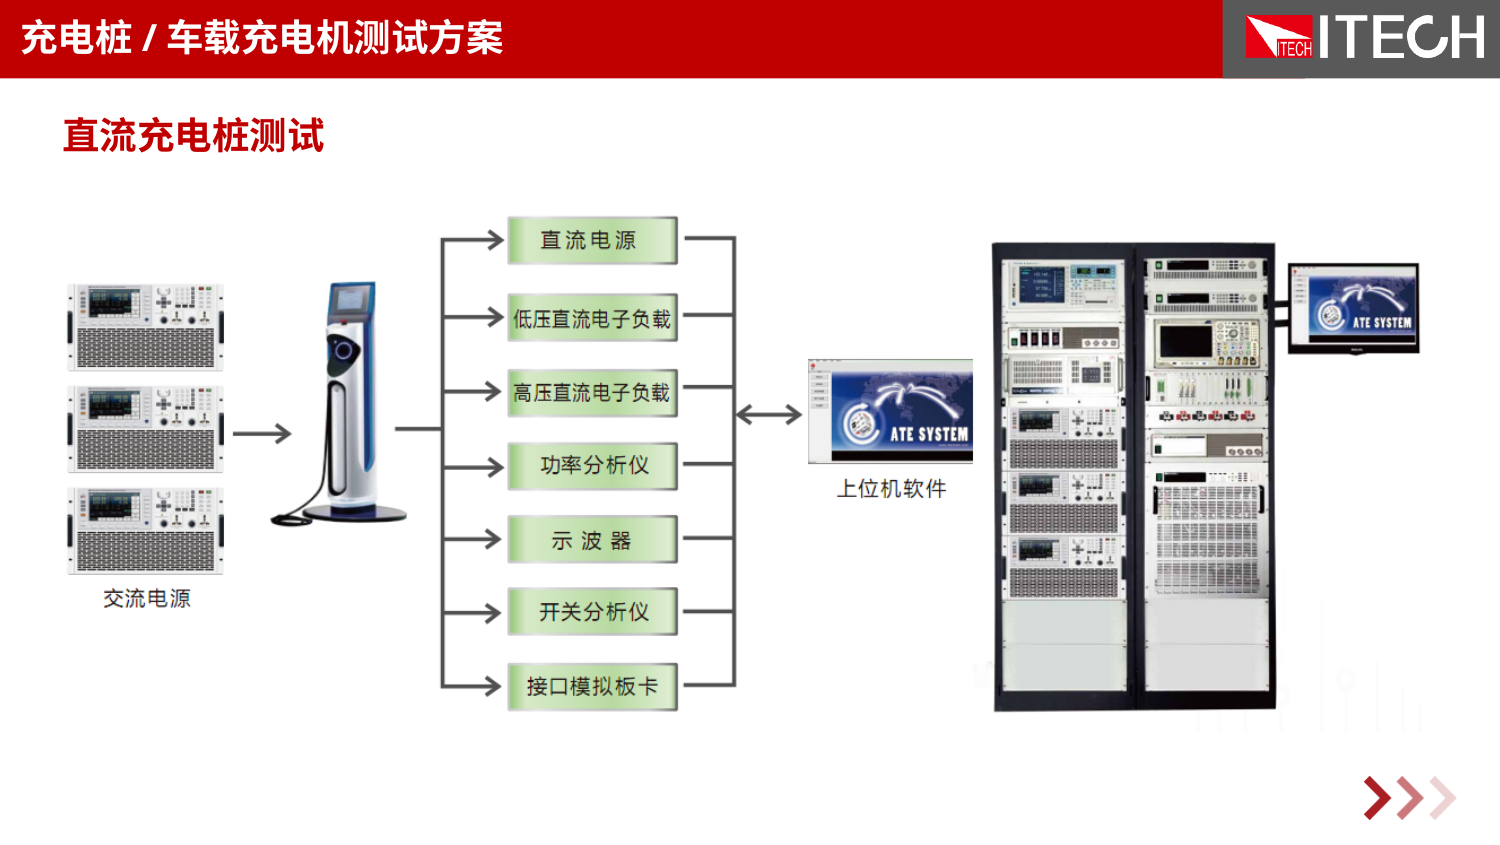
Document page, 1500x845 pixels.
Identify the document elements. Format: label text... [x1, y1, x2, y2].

picture [41, 185, 1460, 733]
text_box 充电桩/车载充电机测试方案 [5, 6, 519, 67]
picture [1246, 15, 1484, 58]
picture [1364, 776, 1457, 820]
text_box 直流充电桩测试 [47, 77, 727, 165]
